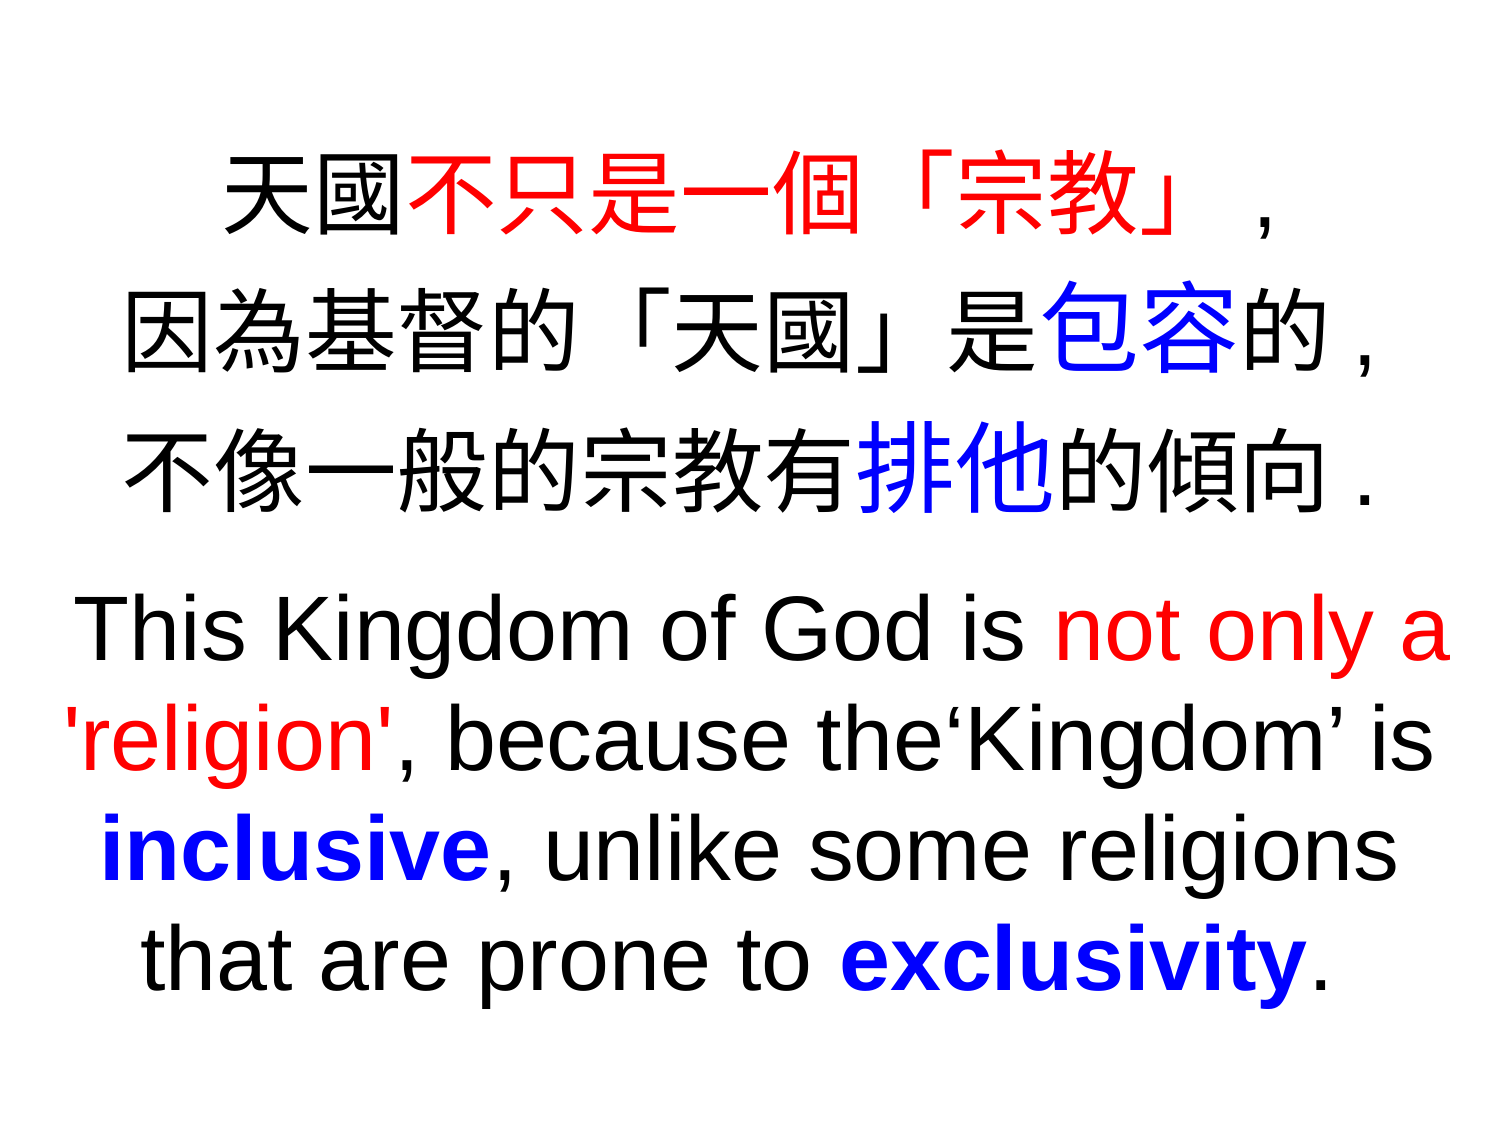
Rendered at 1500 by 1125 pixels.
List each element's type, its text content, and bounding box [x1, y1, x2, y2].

subtitle 天國不只是一個「宗教」, 因為基督的「天國」是包容的, 不像一般的宗教有排他的傾向. This Kingdom of God is not only a 'religion', because the‘Kingdom’ is inclusive, unlike some religions that are prone to exclusivity. [0, 0, 1500, 1125]
